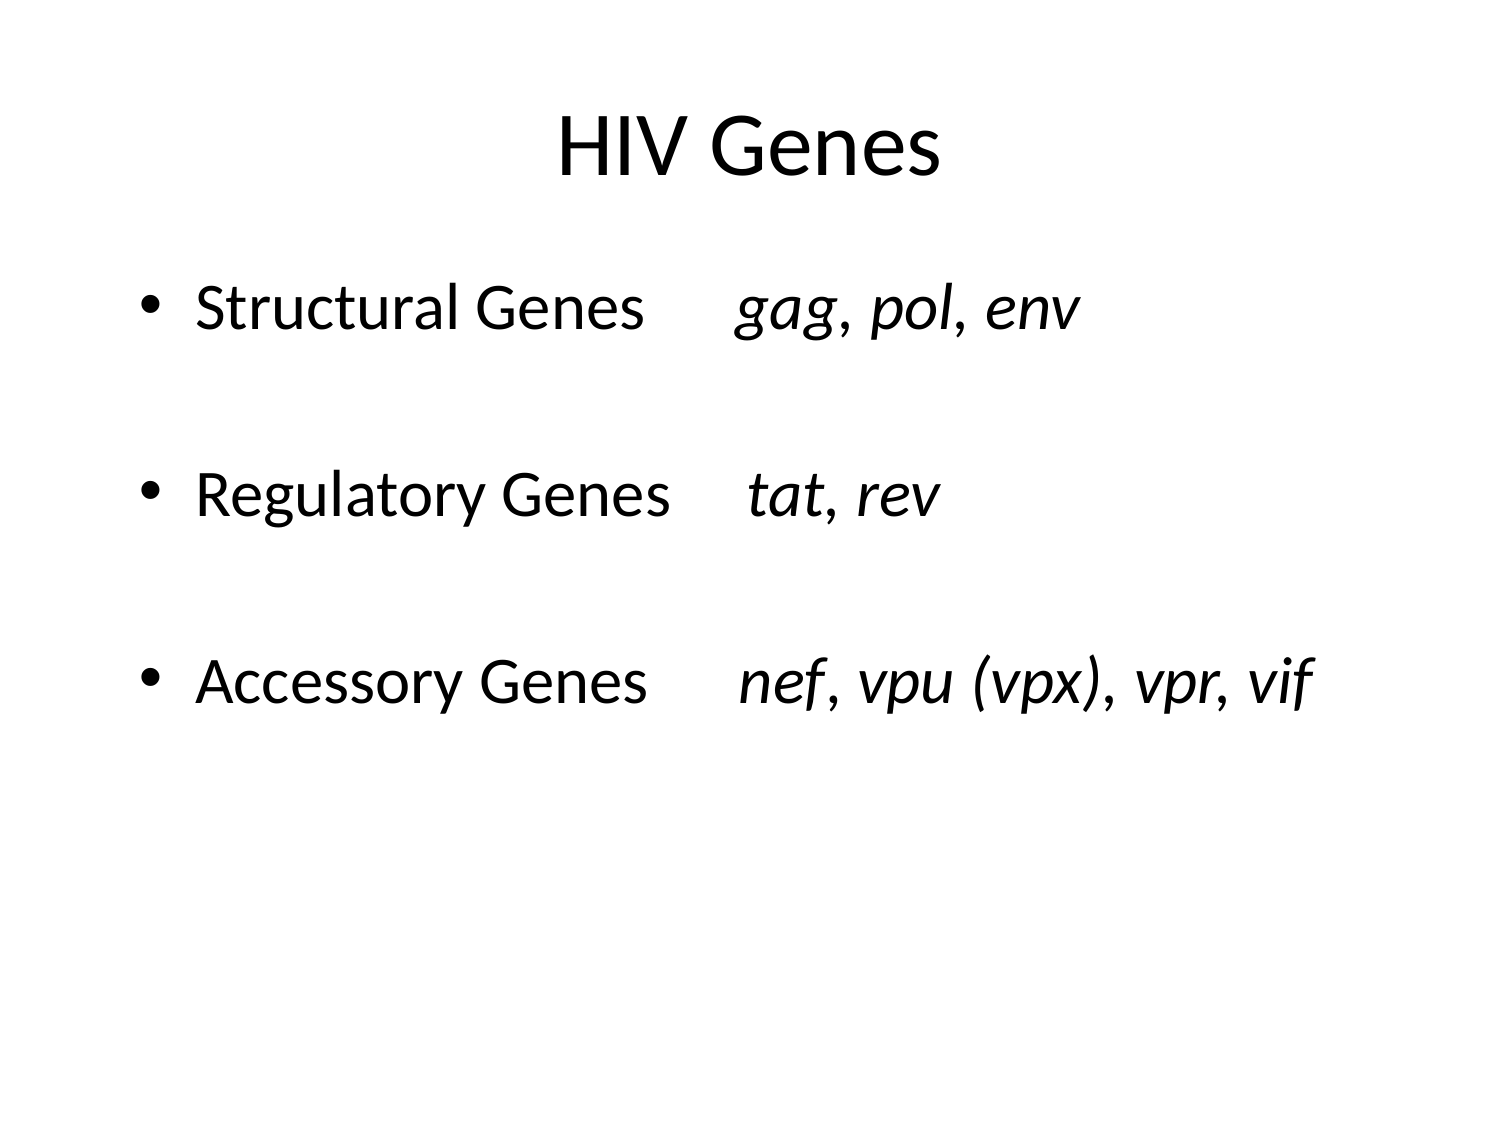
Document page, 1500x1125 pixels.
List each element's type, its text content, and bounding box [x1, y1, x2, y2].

text_box Structural Genes gag, pol, env Regulatory Genes tat, rev Accessory Genes nef, vpu (vpx), vpr, vif [123, 255, 1399, 931]
title HIV Genes [75, 45, 1425, 233]
